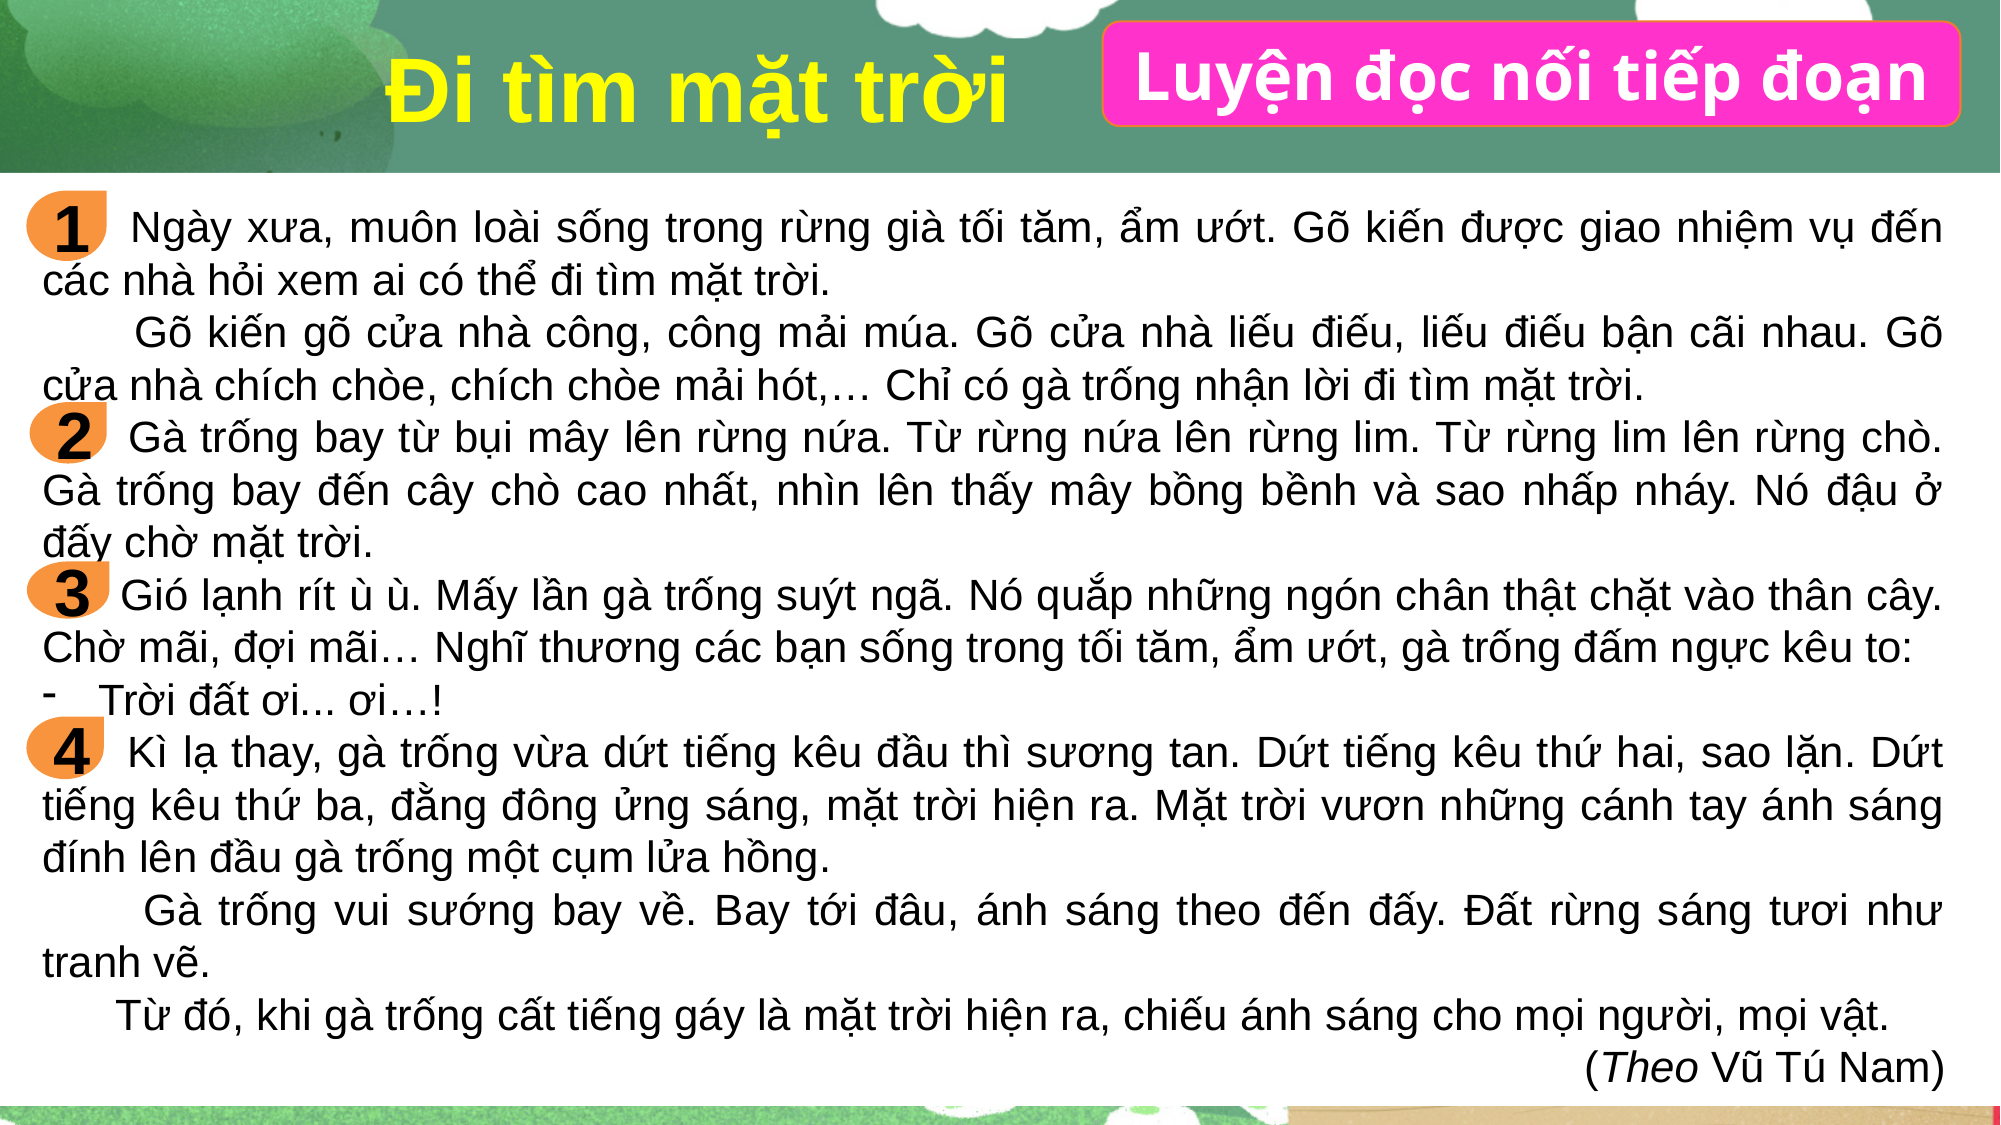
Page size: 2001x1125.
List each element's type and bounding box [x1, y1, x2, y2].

text_box [0, 0, 2000, 1125]
